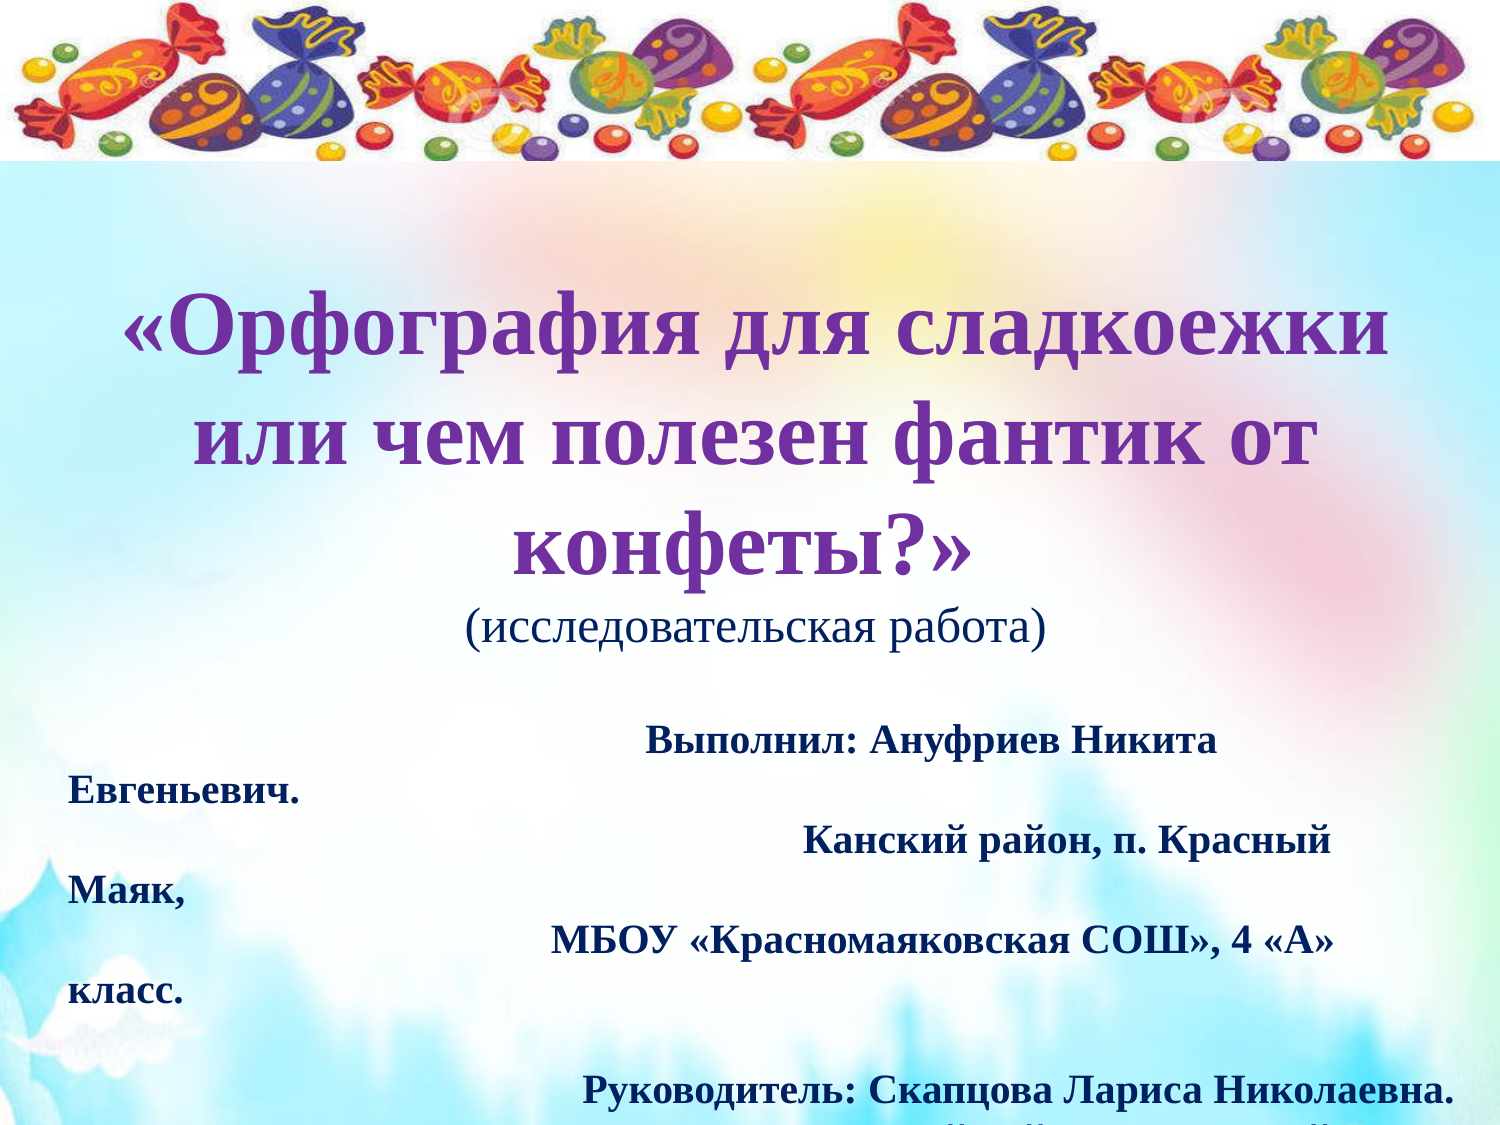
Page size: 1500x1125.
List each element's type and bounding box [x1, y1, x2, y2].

picture [0, 0, 1500, 162]
list [0, 168, 1500, 1125]
